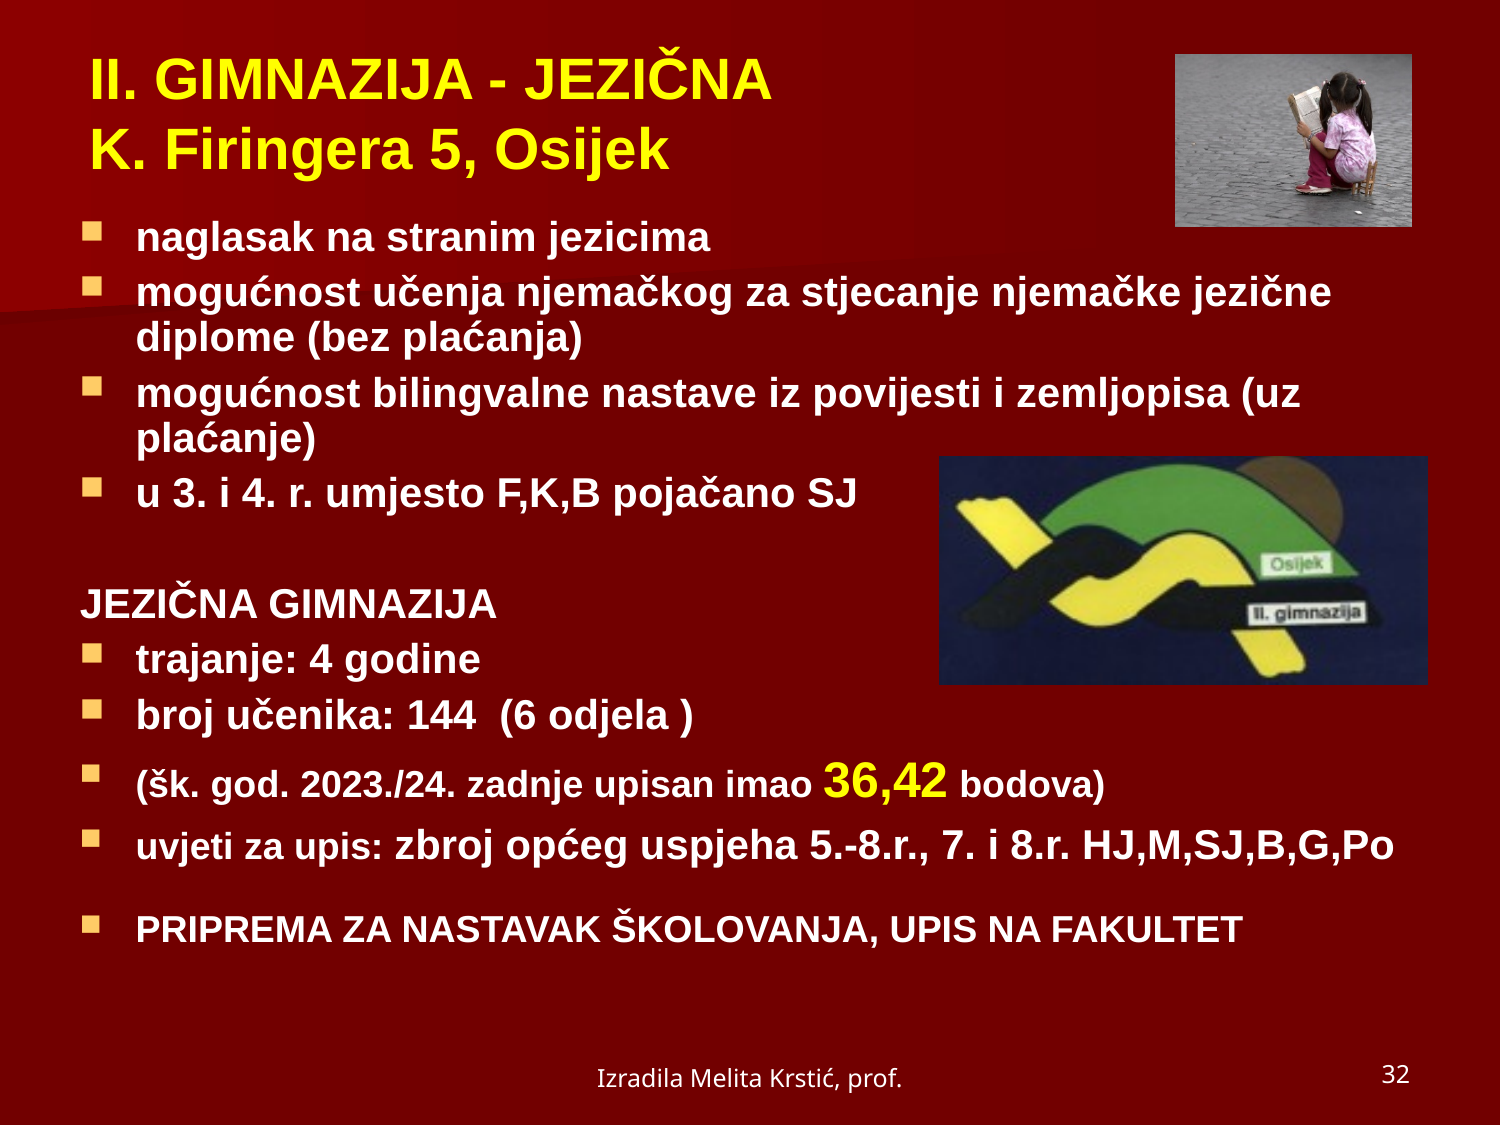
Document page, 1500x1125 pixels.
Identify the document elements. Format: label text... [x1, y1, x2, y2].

picture [939, 456, 1428, 685]
text_box Izradila Melita Krstić, prof. [512, 1024, 988, 1100]
text_box 32 [1074, 1024, 1425, 1100]
picture [1175, 54, 1412, 227]
text_box II. GIMNAZIJA - JEZIČNA K. Firingera 5, Osijek [74, 45, 1425, 207]
text_box naglasak na stranim jezicima mogućnost učenja njemačkog za stjecanje njemačke jezične diplome (bez plaćanja) mogućnost bilingvalne nastave iz povijesti i zemljopisa (uz plaćanje) u 3. i 4. r. umjesto F,K,B pojačano SJ JEZIČNA GIMNAZIJA trajanje: 4 godine broj učenika: 144 (6 odjela ) (šk. god. 2023./24. zadnje upisan imao 36,42 bodova) uvjeti za upis: zbroj općeg uspjeha 5.-8.r., 7. i 8.r. HJ,M,SJ,B,G,Po PRIPREMA ZA NASTAVAK ŠKOLOVANJA, UPIS NA FAKULTET [64, 207, 1447, 1012]
